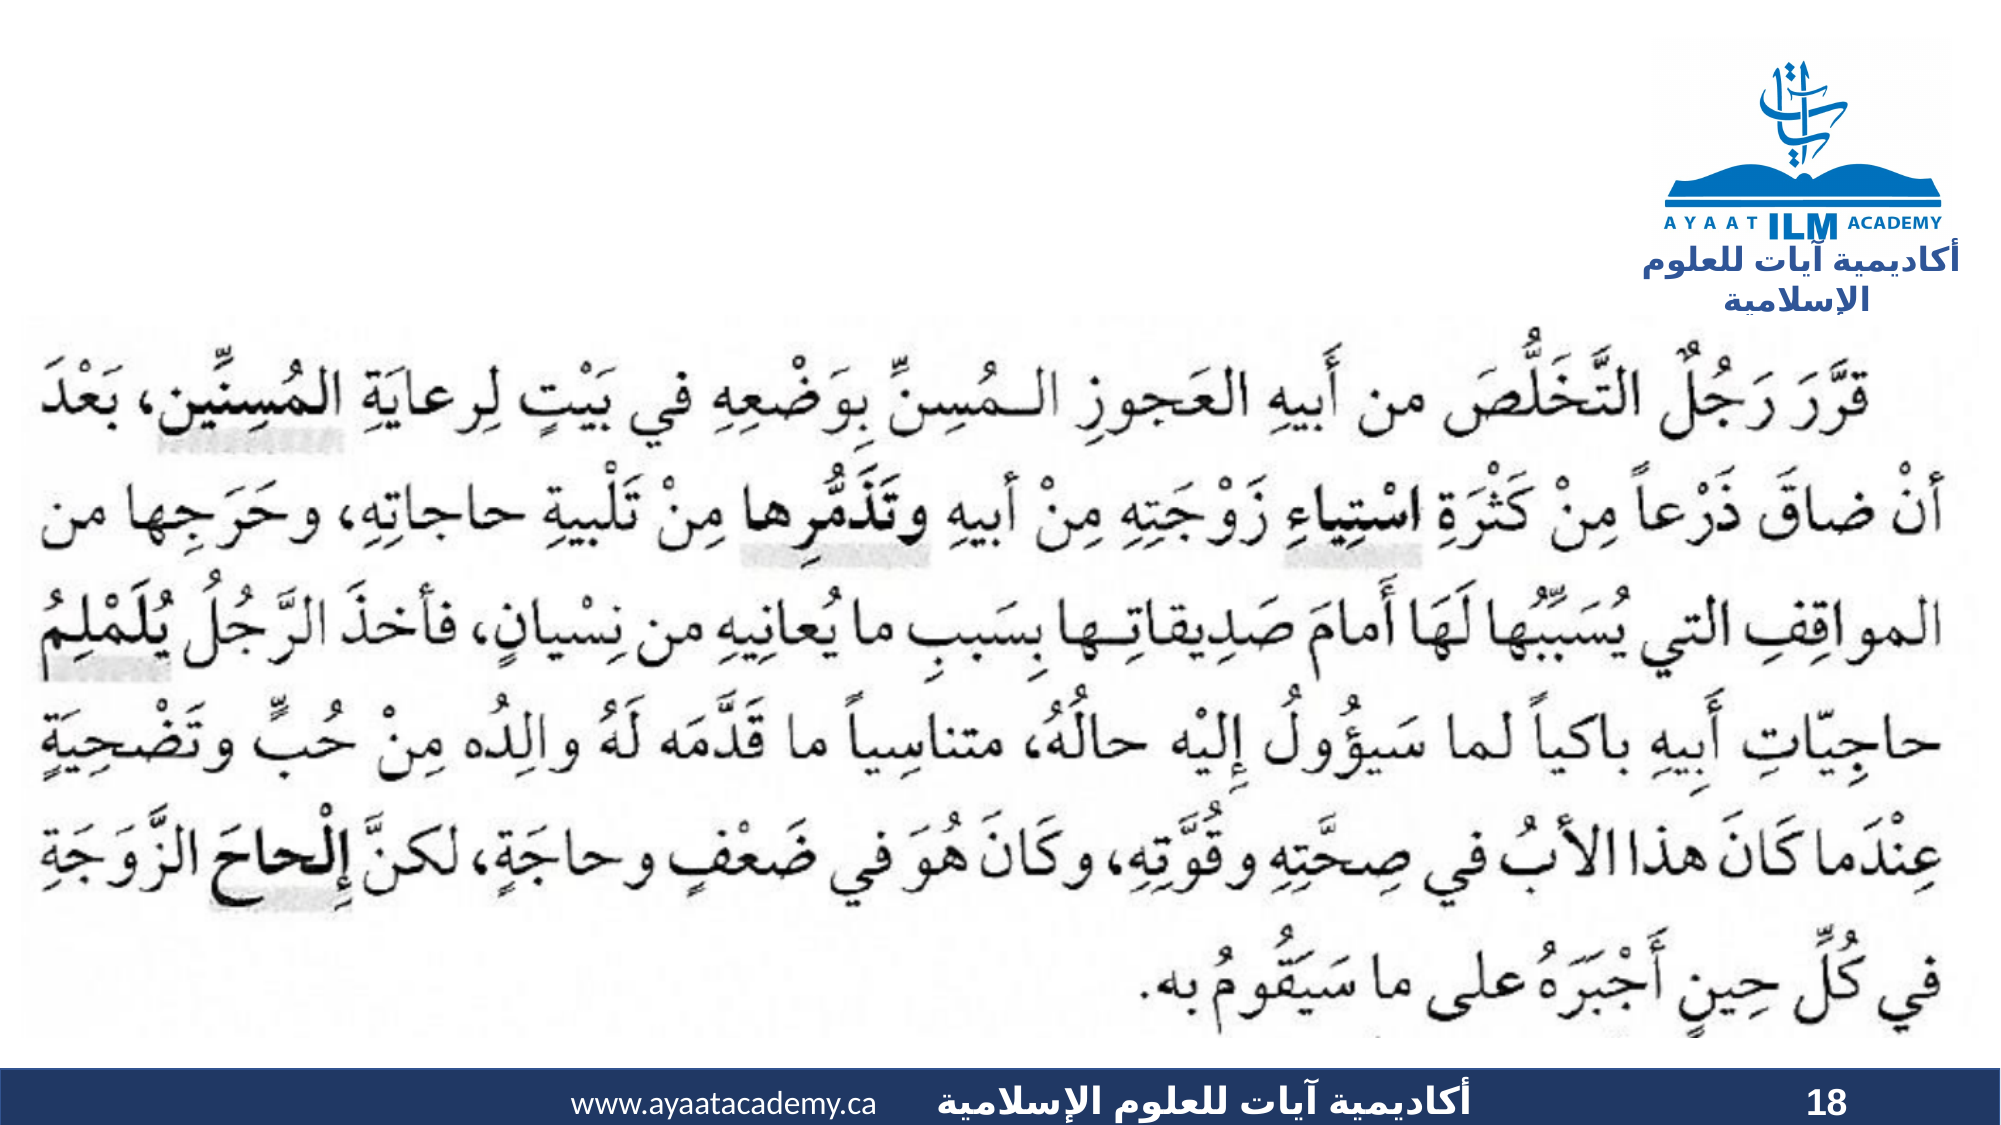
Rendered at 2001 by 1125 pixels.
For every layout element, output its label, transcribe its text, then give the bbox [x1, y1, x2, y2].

slide_number 18 [1412, 1070, 1863, 1125]
picture [21, 315, 1979, 1038]
picture [1651, 37, 1952, 257]
